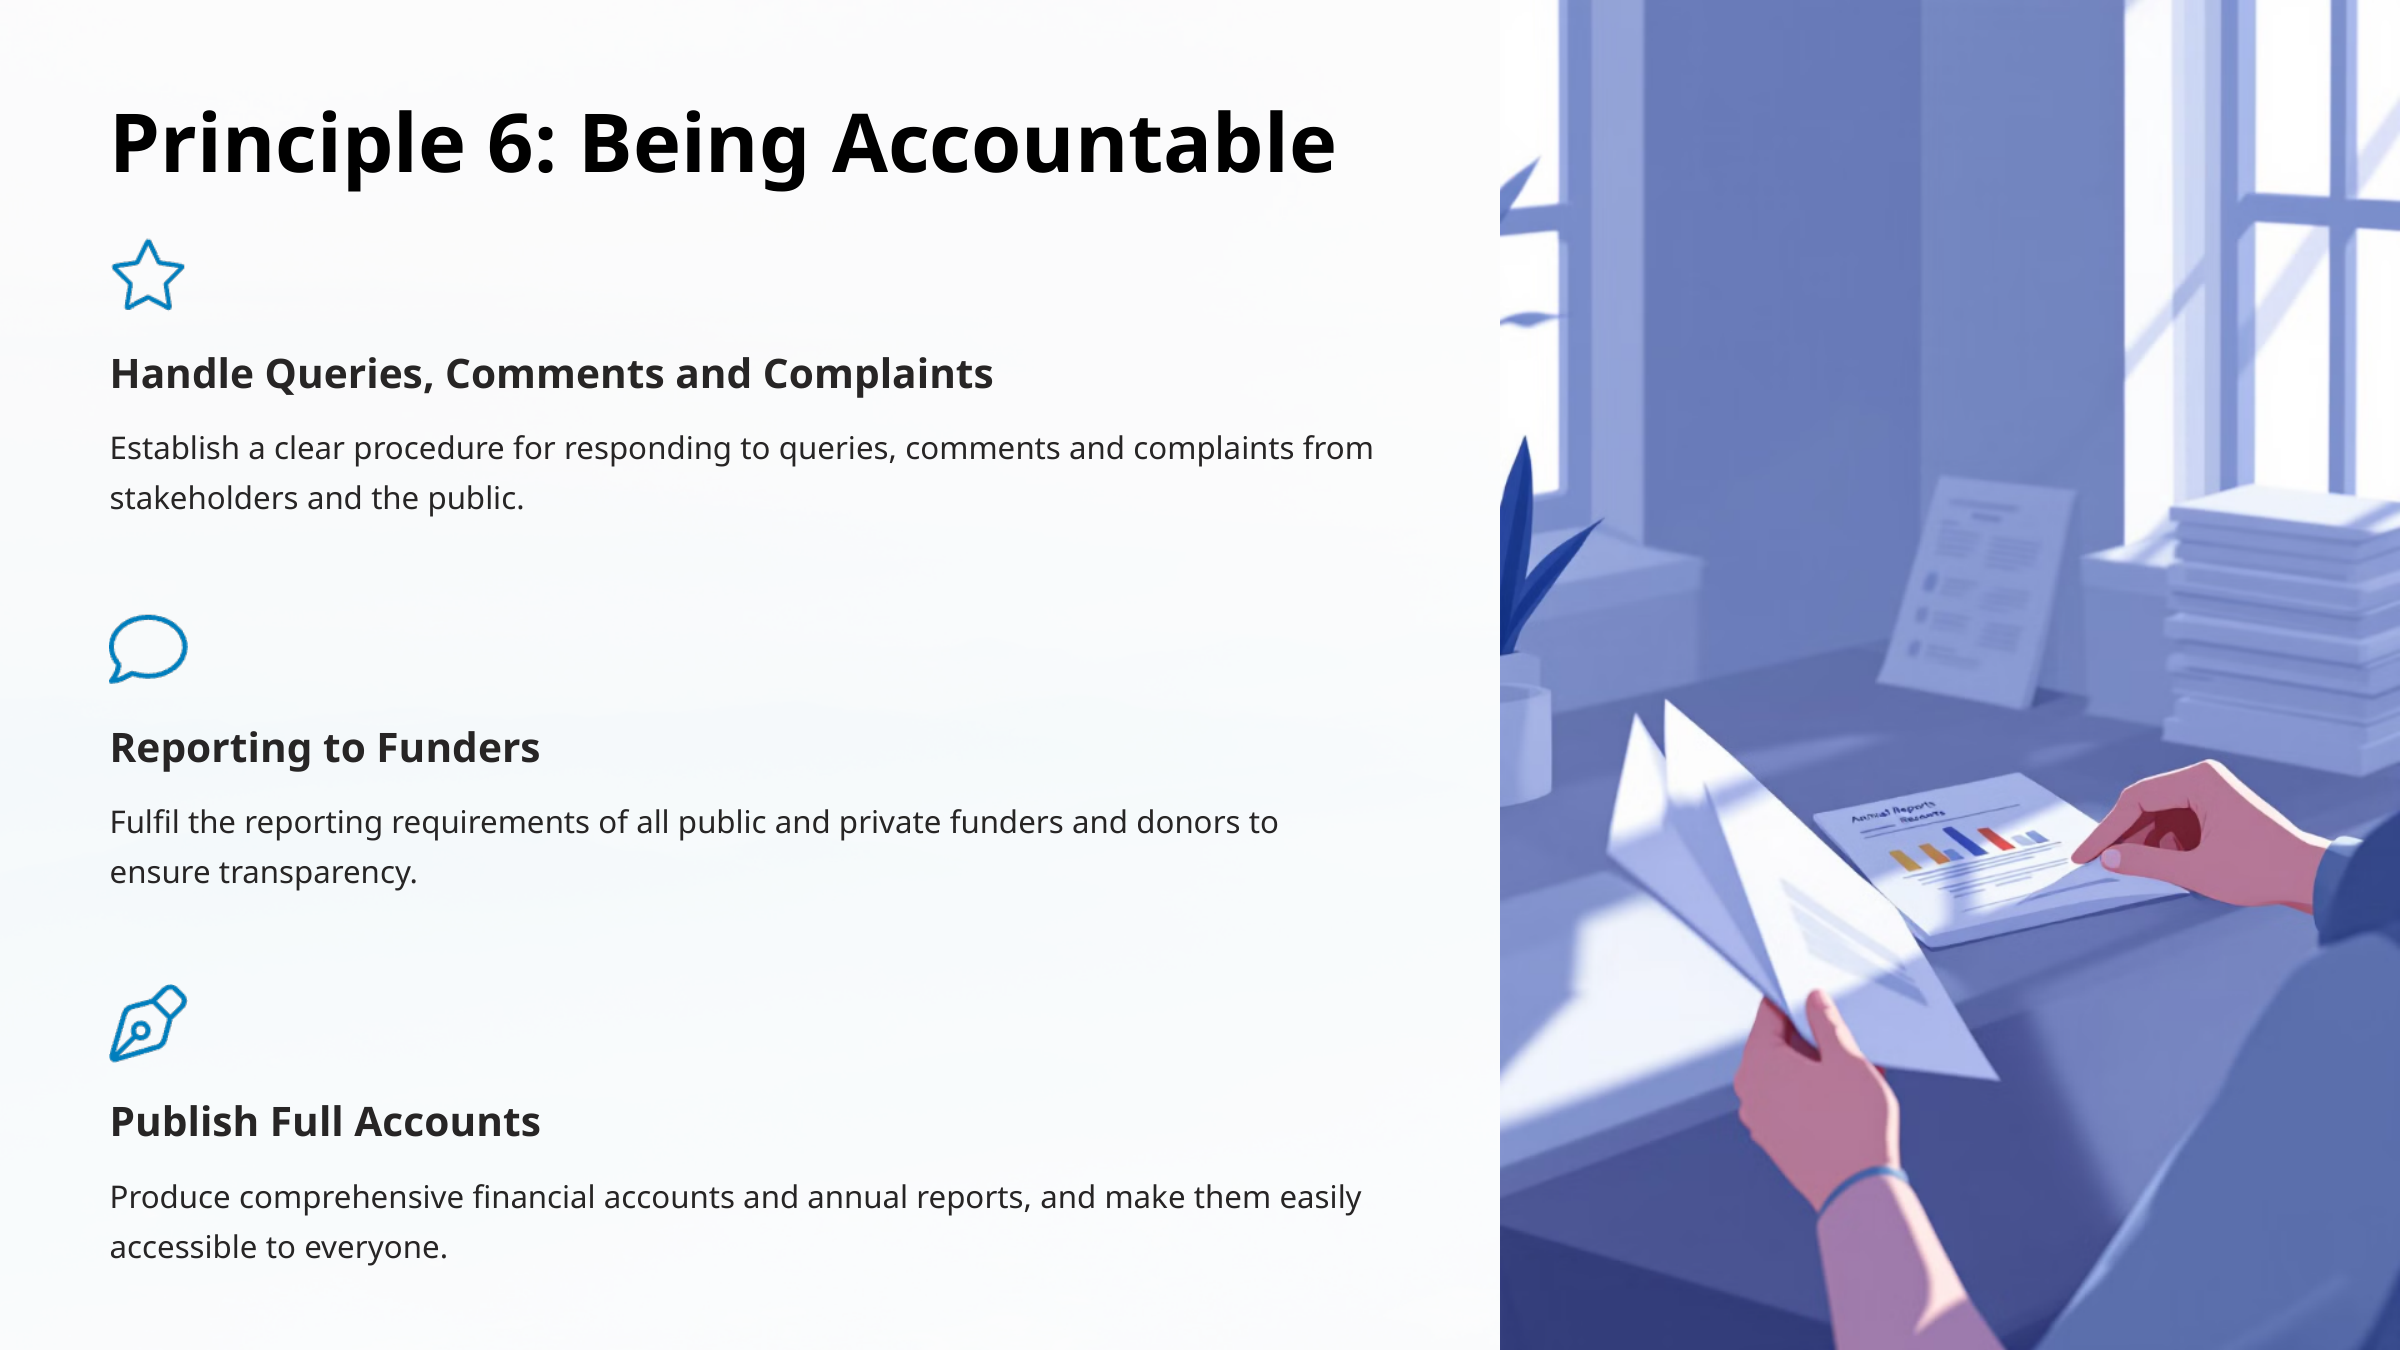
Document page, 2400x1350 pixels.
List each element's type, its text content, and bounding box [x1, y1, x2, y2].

picture [109, 610, 189, 689]
text_box Reporting to Funders [109, 719, 521, 772]
text_box Establish a clear procedure for responding to queries, comments and complaints from stakeholders and the public. [109, 415, 1391, 517]
picture [114, 620, 182, 677]
picture [1499, 0, 2400, 1350]
text_box Principle 6: Being Accountable [109, 86, 1268, 189]
text_box Publish Full Accounts [109, 1093, 522, 1146]
picture [109, 984, 189, 1063]
picture [109, 235, 189, 315]
text_box Produce comprehensive financial accounts and annual reports, and make them easily accessible to everyone. [109, 1164, 1391, 1265]
text_box Fulfil the reporting requirements of all public and private funders and donors to ensure transparency. [109, 790, 1391, 891]
picture [109, 652, 116, 679]
text_box Handle Queries, Comments and Complaints [109, 345, 936, 397]
